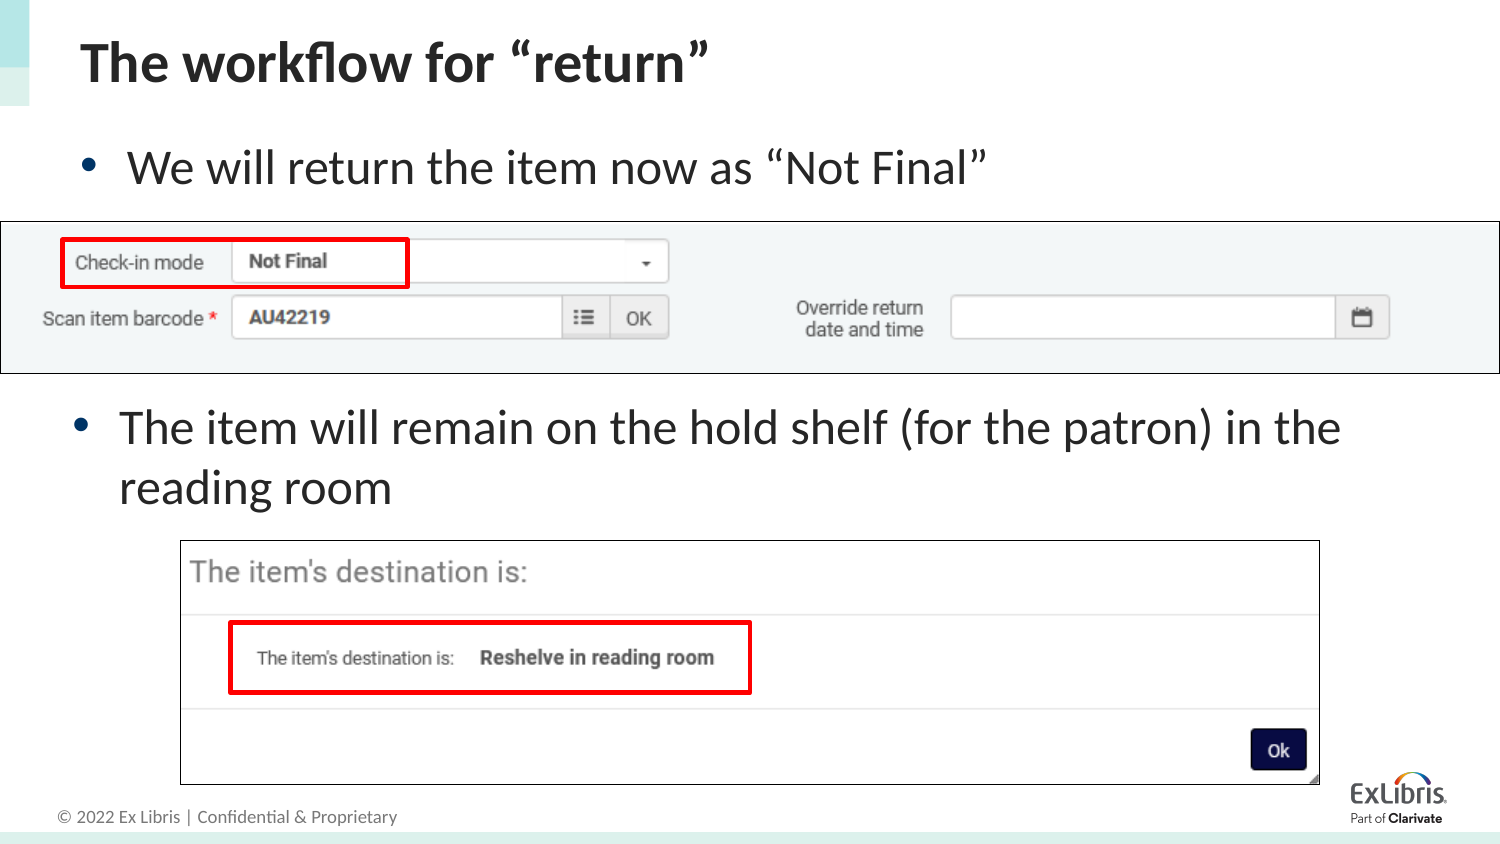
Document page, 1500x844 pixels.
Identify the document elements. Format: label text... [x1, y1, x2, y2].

picture [1351, 772, 1447, 823]
title The workflow for “return” [64, 11, 1447, 107]
picture [180, 539, 1320, 785]
text_box The item will remain on the hold shelf (for the patron) in the reading room [57, 387, 1440, 540]
picture [0, 220, 1500, 375]
list We will return the item now as “Not Final” [64, 126, 1447, 219]
